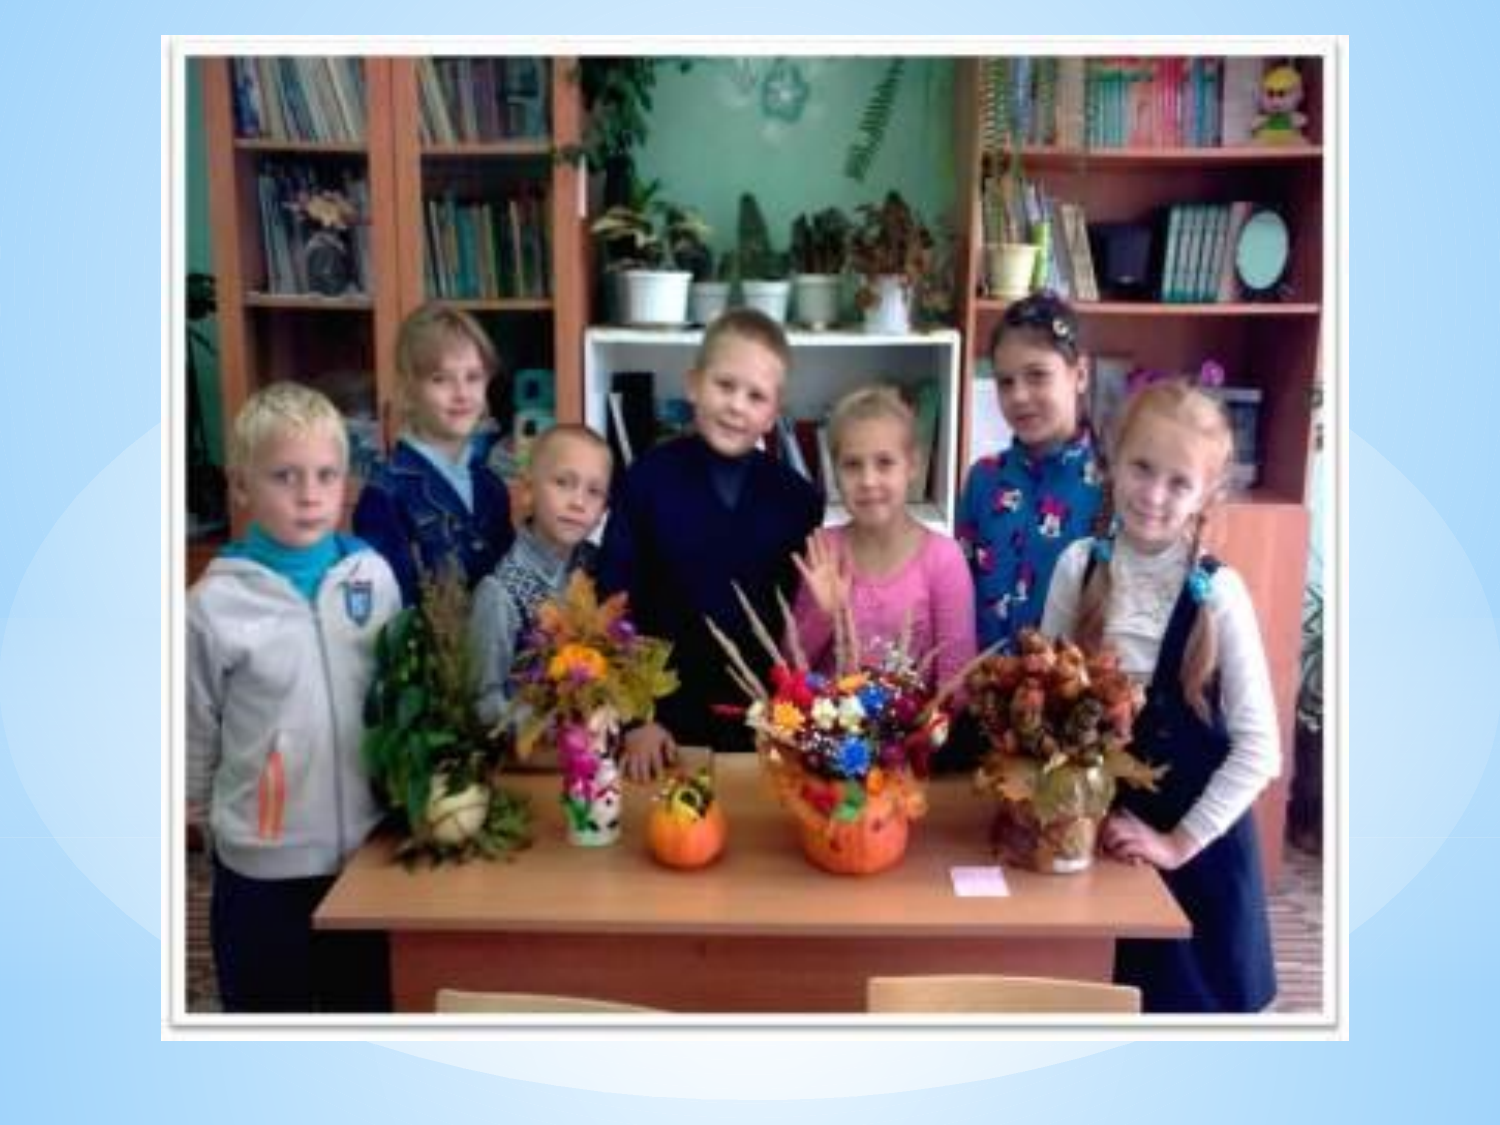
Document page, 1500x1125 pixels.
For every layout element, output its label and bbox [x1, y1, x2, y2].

picture [161, 35, 1349, 1041]
